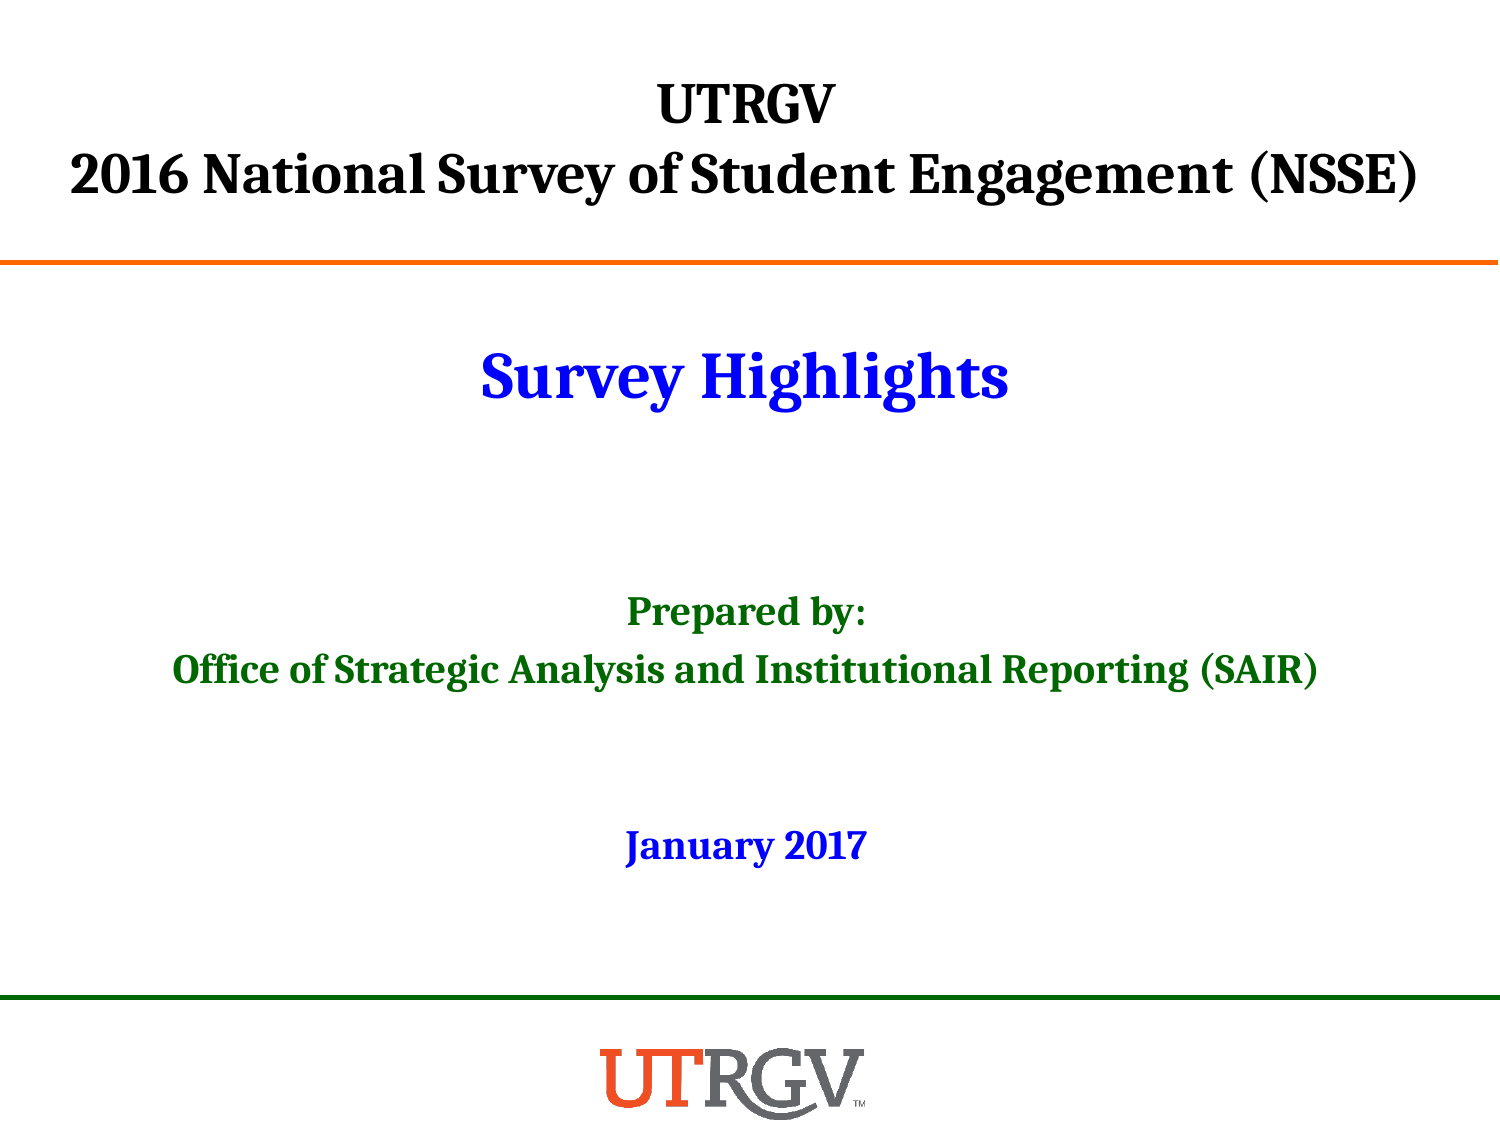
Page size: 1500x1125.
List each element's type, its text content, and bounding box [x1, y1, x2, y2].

picture [600, 1048, 865, 1120]
list Survey Highlights Prepared by: Office of Strategic Analysis and Institutional Reporting (SAIR) January 2017 [137, 324, 1356, 996]
list UTRGV 2016 National Survey of Student Engagement (NSSE) [0, 37, 1497, 250]
